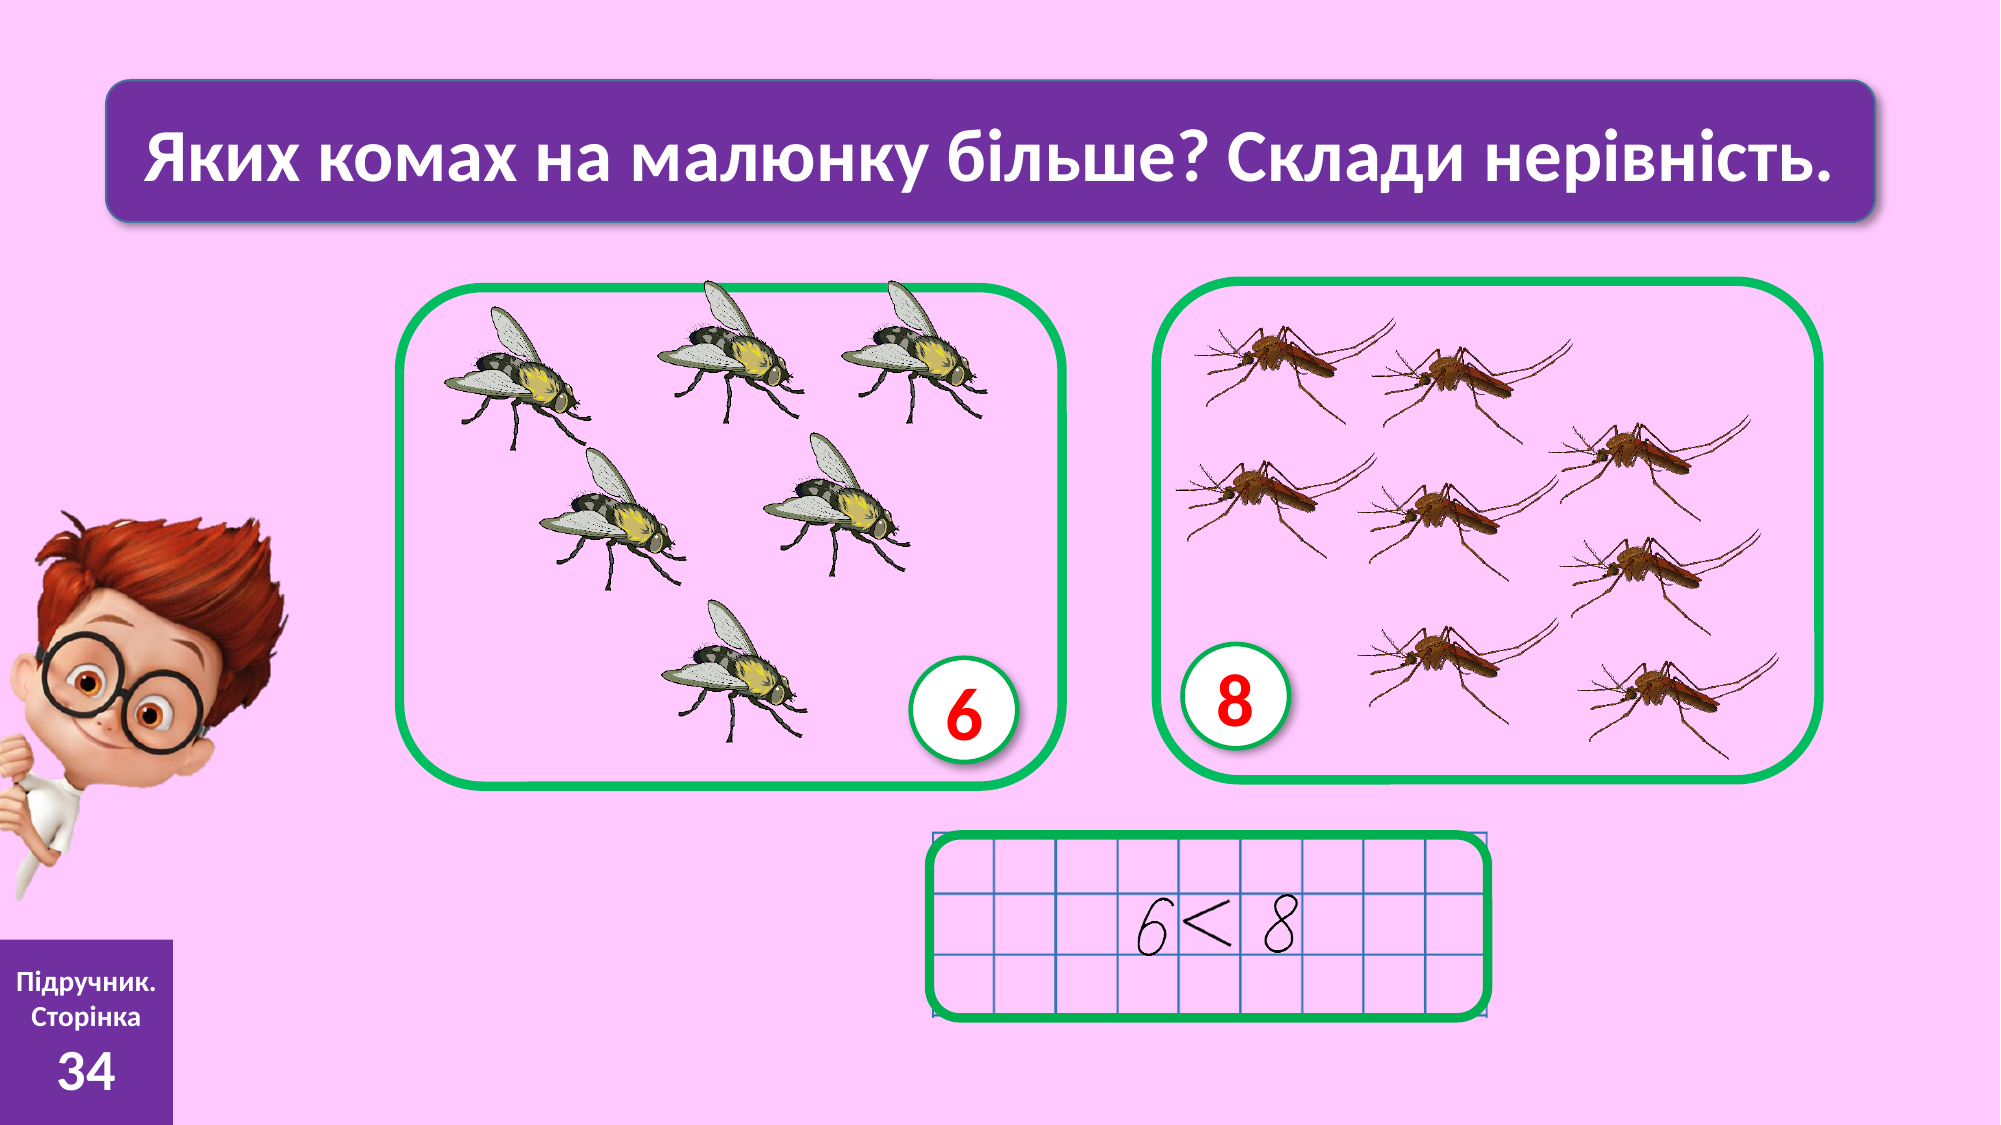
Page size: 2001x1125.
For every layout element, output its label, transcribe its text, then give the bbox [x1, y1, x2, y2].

text_box Яких комах на малюнку більше? Склади нерівність. [105, 79, 1877, 223]
picture [841, 280, 988, 424]
picture [657, 280, 805, 424]
picture [1574, 650, 1781, 762]
picture [0, 450, 326, 964]
text_box [1155, 280, 1820, 781]
picture [660, 599, 808, 743]
picture [1173, 315, 1763, 727]
text_box 8 [1181, 643, 1291, 750]
picture [444, 306, 687, 591]
text_box [398, 286, 1064, 788]
text_box Підручник. Сторінка 34 [0, 964, 174, 1125]
text_box 6 [909, 656, 1019, 764]
picture [915, 816, 1488, 1018]
picture [763, 432, 911, 577]
